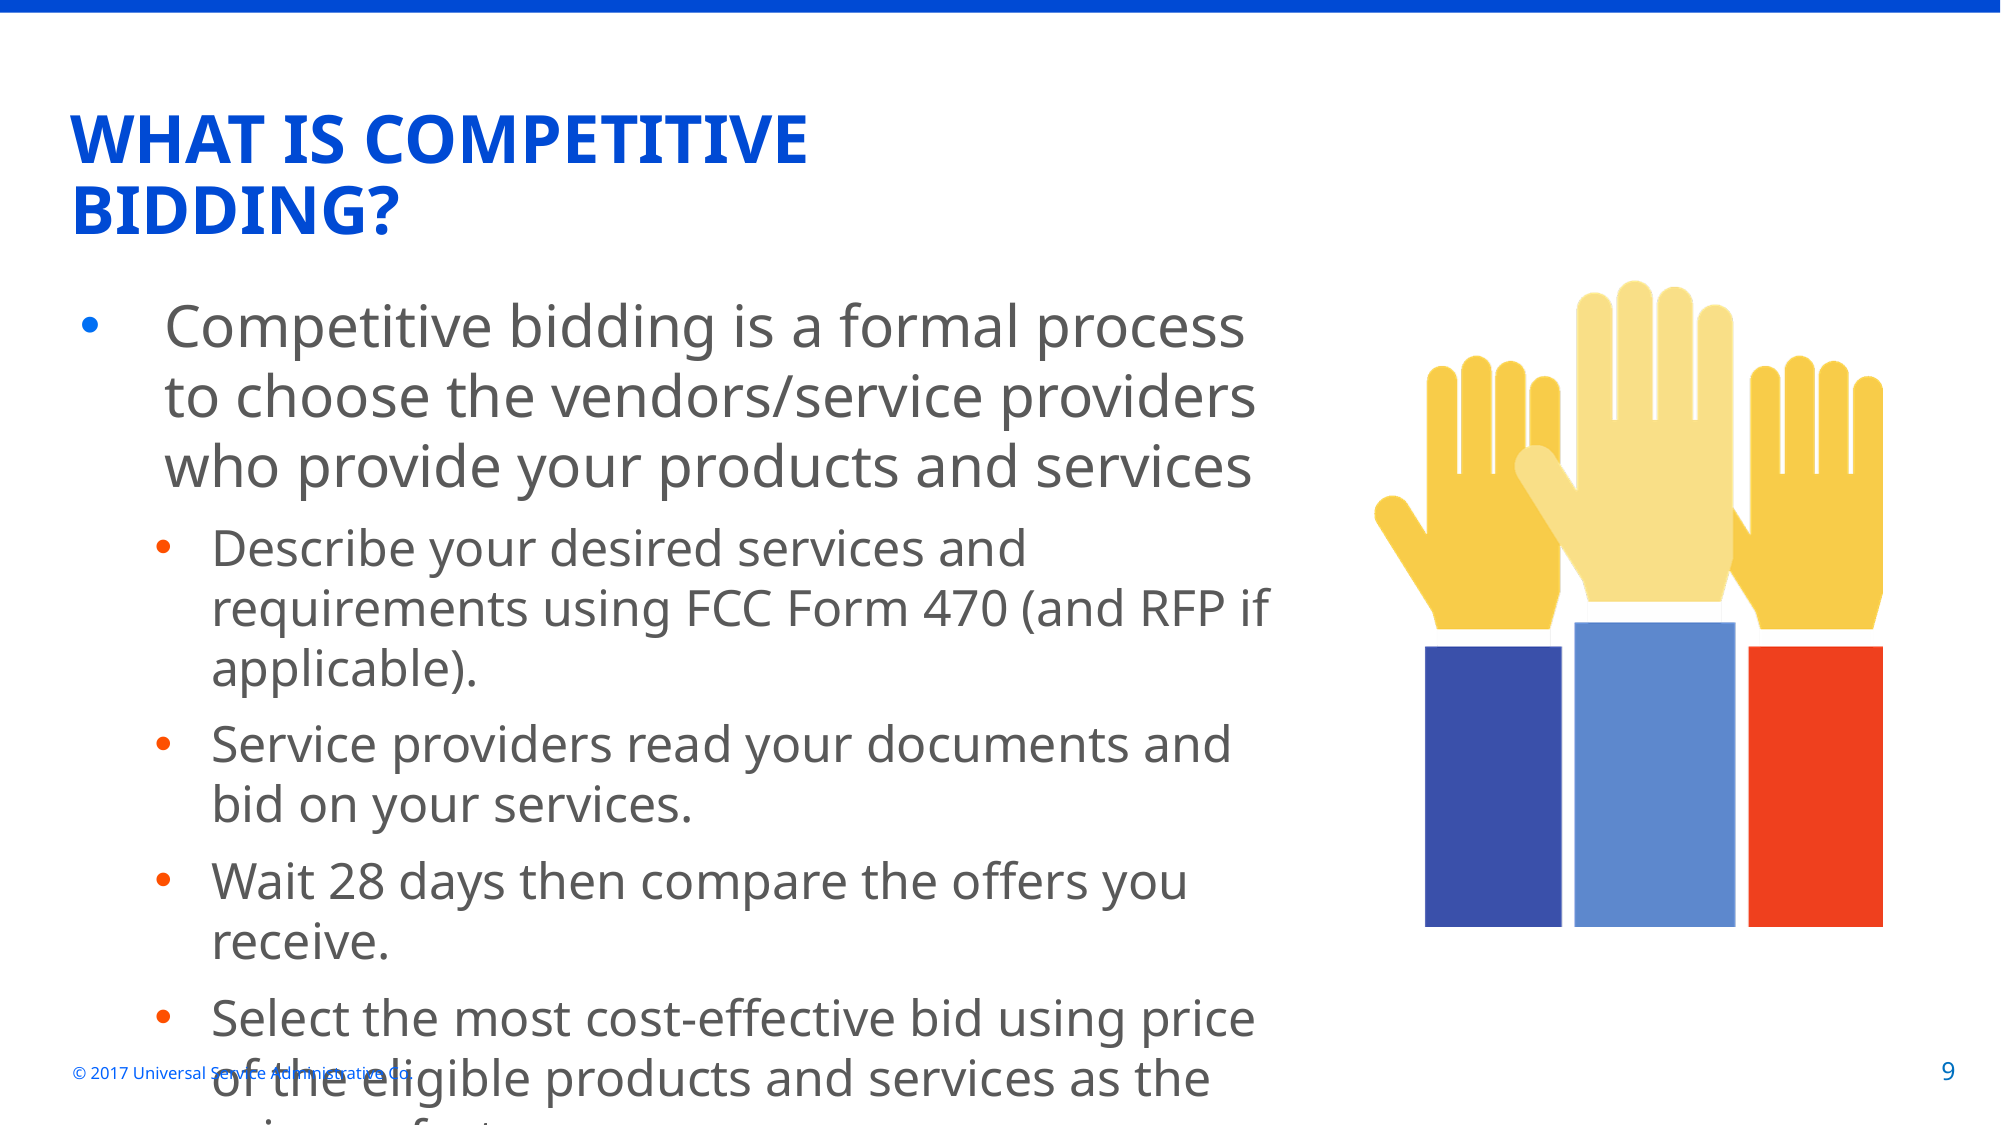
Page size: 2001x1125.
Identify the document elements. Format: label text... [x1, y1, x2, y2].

title WHAT IS COMPETITIVE BIDDING? [55, 113, 1040, 242]
list Competitive bidding is a formal process to choose the vendors/service providers who provide your products and services Describe your desired services and requirements using FCC Form 470 (and RFP if applicable). Service providers read your documents and bid on your services. Wait 28 days then compare the offers you receive. Select the most cost-effective bid using price of the eligible products and services as the primary factor [55, 282, 1300, 1025]
footer © 2017 Universal Service Administrative Co. [55, 1042, 1338, 1103]
slide_number 9 [1520, 1042, 1971, 1103]
picture [1374, 280, 1883, 928]
